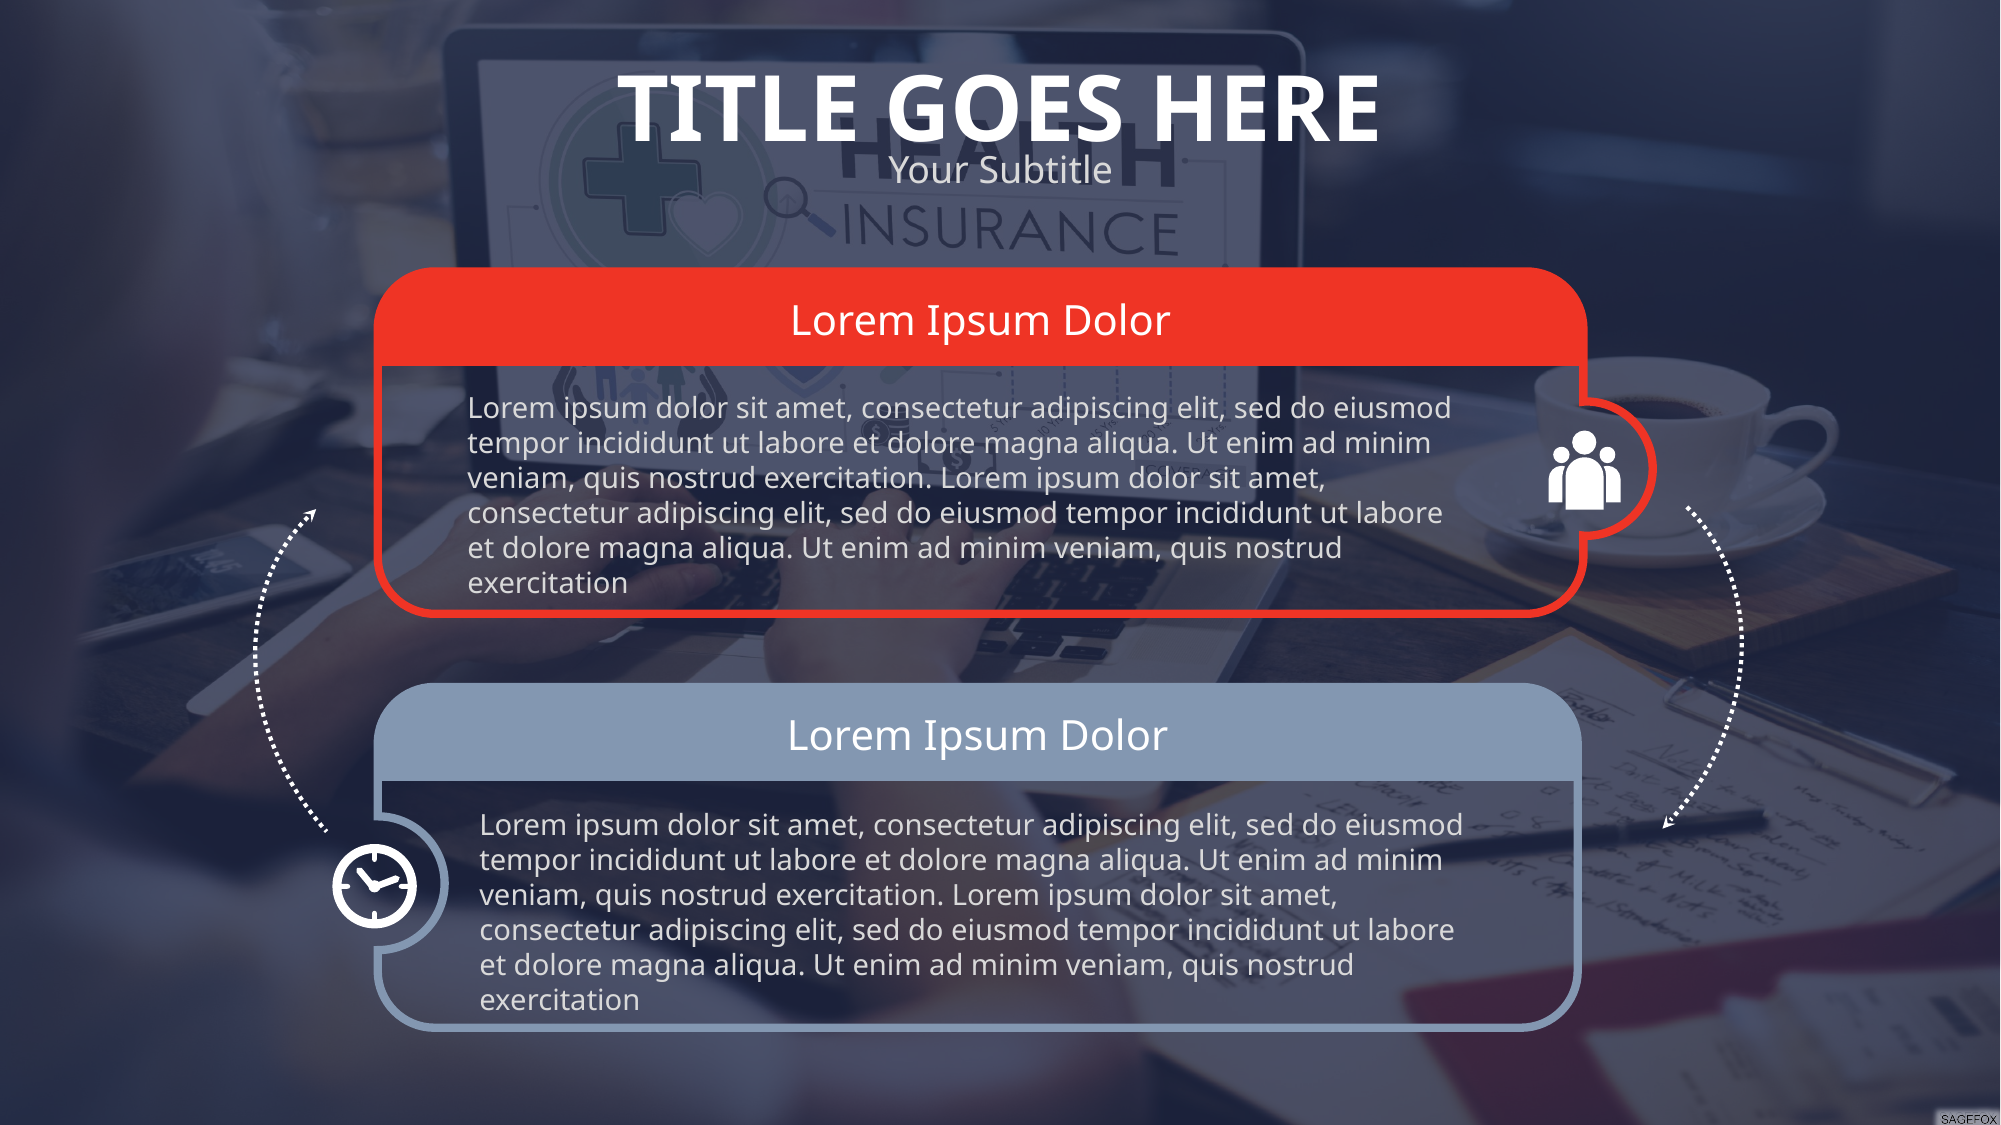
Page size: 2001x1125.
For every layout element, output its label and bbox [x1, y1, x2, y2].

text_box [548, 42, 1452, 199]
text_box [377, 271, 1653, 614]
text_box [254, 509, 475, 832]
text_box [1514, 506, 1743, 829]
text_box [377, 686, 1578, 1028]
text_box [332, 843, 417, 929]
picture [1938, 1114, 1999, 1125]
